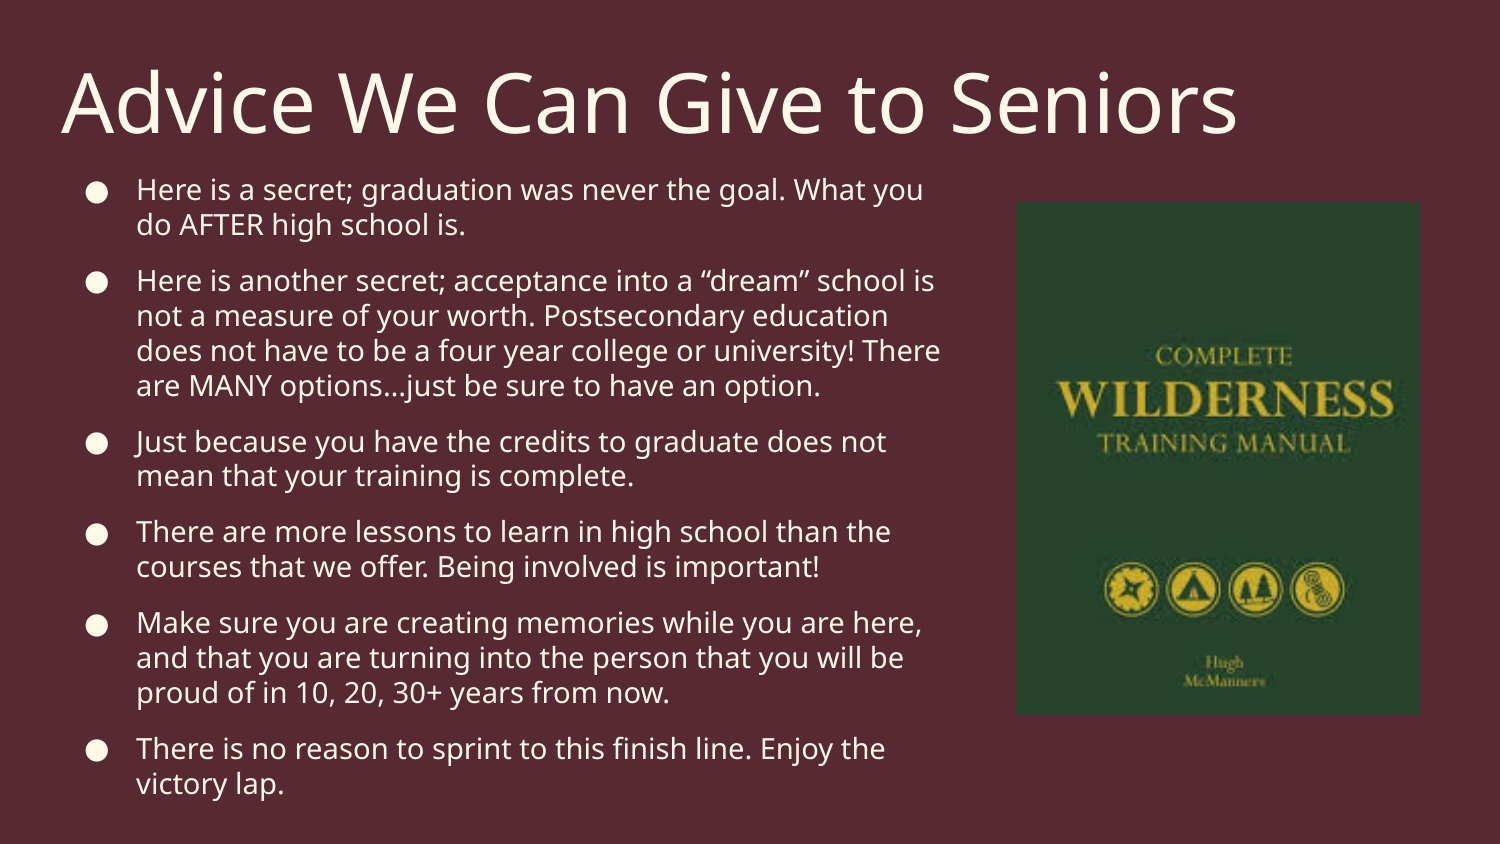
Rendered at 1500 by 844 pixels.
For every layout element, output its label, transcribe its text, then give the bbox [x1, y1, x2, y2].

list Here is a secret; graduation was never the goal. What you do AFTER high school is. Here is another secret; acceptance into a “dream” school is not a measure of your worth. Postsecondary education does not have to be a four year college or university! There are MANY options…just be sure to have an option. Just because you have the credits to graduate does not mean that your training is complete. There are more lessons to learn in high school than the courses that we offer. Being involved is important! Make sure you are creating memories while you are here, and that you are turning into the person that you will be proud of in 10, 20, 30+ years from now. There is no reason to sprint to this finish line. Enjoy the victory lap. [46, 156, 964, 822]
title Advice We Can Give to Seniors [46, 35, 1444, 164]
picture [1016, 202, 1420, 716]
